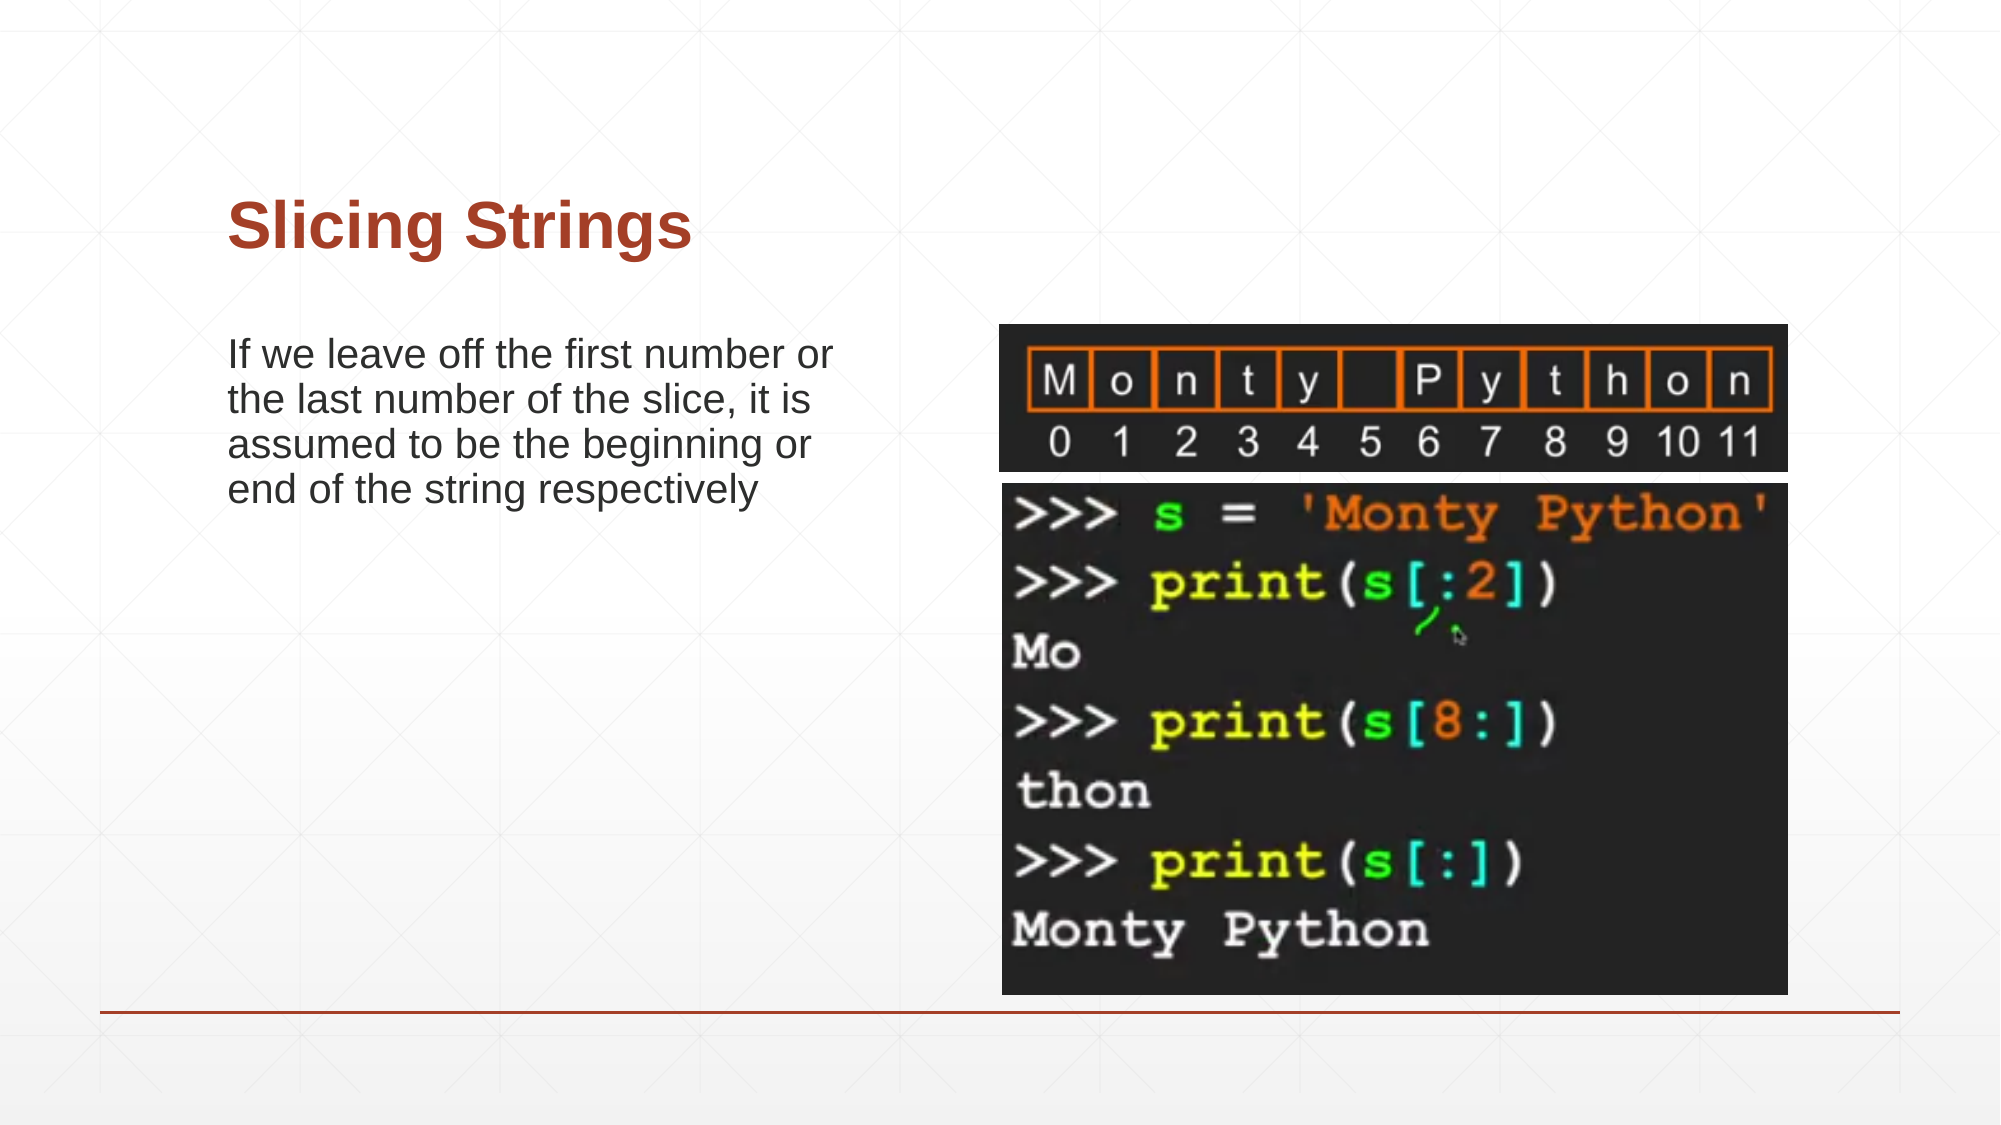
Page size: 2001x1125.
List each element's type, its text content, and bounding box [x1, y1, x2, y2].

picture [1002, 483, 1788, 995]
list If we leave off the first number or the last number of the slice, it is assumed to be the beginning or end of the string respectively [212, 324, 850, 950]
picture [999, 324, 1788, 472]
title Slicing Strings [212, 82, 1788, 271]
